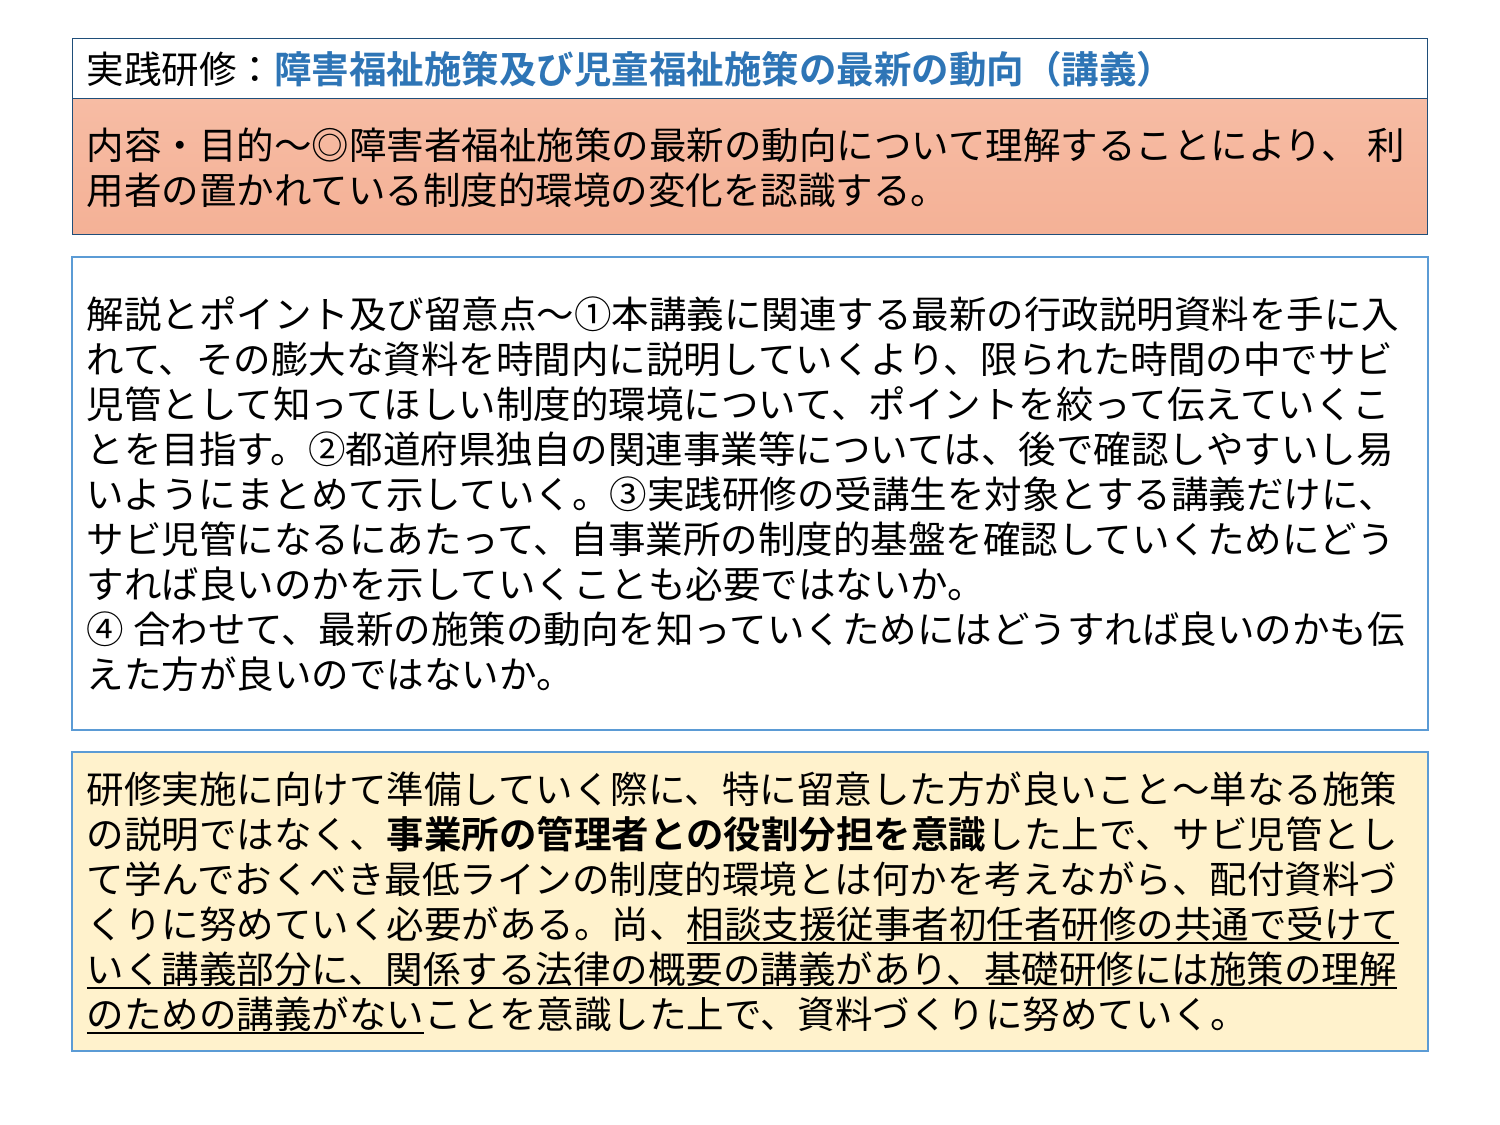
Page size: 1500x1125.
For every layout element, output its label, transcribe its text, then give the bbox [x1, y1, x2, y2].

text_box 実践研修：障害福祉施策及び児童福祉施策の最新の動向（講義） [72, 38, 1428, 98]
text_box 解説とポイント及び留意点～①本講義に関連する最新の行政説明資料を手に入れて、その膨大な資料を時間内に説明していくより、限られた時間の中でサビ児管として知ってほしい制度的環境について、ポイントを絞って伝えていくことを目指す。②都道府県独自の関連事業等については、後で確認しやすいし易いようにまとめて示していく。③実践研修の受講生を対象とする講義だけに、サビ児管になるにあたって、自事業所の制度的基盤を確認していくためにどうすれば良いのかを示していくことも必要ではないか。 ④合わせて、最新の施策の動向を知っていくためにはどうすれば良いのかも伝えた方が良いのではないか。 [71, 256, 1429, 731]
text_box 内容・目的～◎障害者福祉施策の最新の動向について理解することにより、 利用者の置かれている制度的環境の変化を認識する。 [72, 98, 1428, 235]
text_box 研修実施に向けて準備していく際に、特に留意した方が良いこと～単なる施策の説明ではなく、事業所の管理者との役割分担を意識した上で、サビ児管として学んでおくべき最低ラインの制度的環境とは何かを考えながら、配付資料づくりに努めていく必要がある。尚、相談支援従事者初任者研修の共通で受けていく講義部分に、関係する法律の概要の講義があり、基礎研修には施策の理解のための講義がないことを意識した上で、資料づくりに努めていく。 [71, 751, 1429, 1052]
